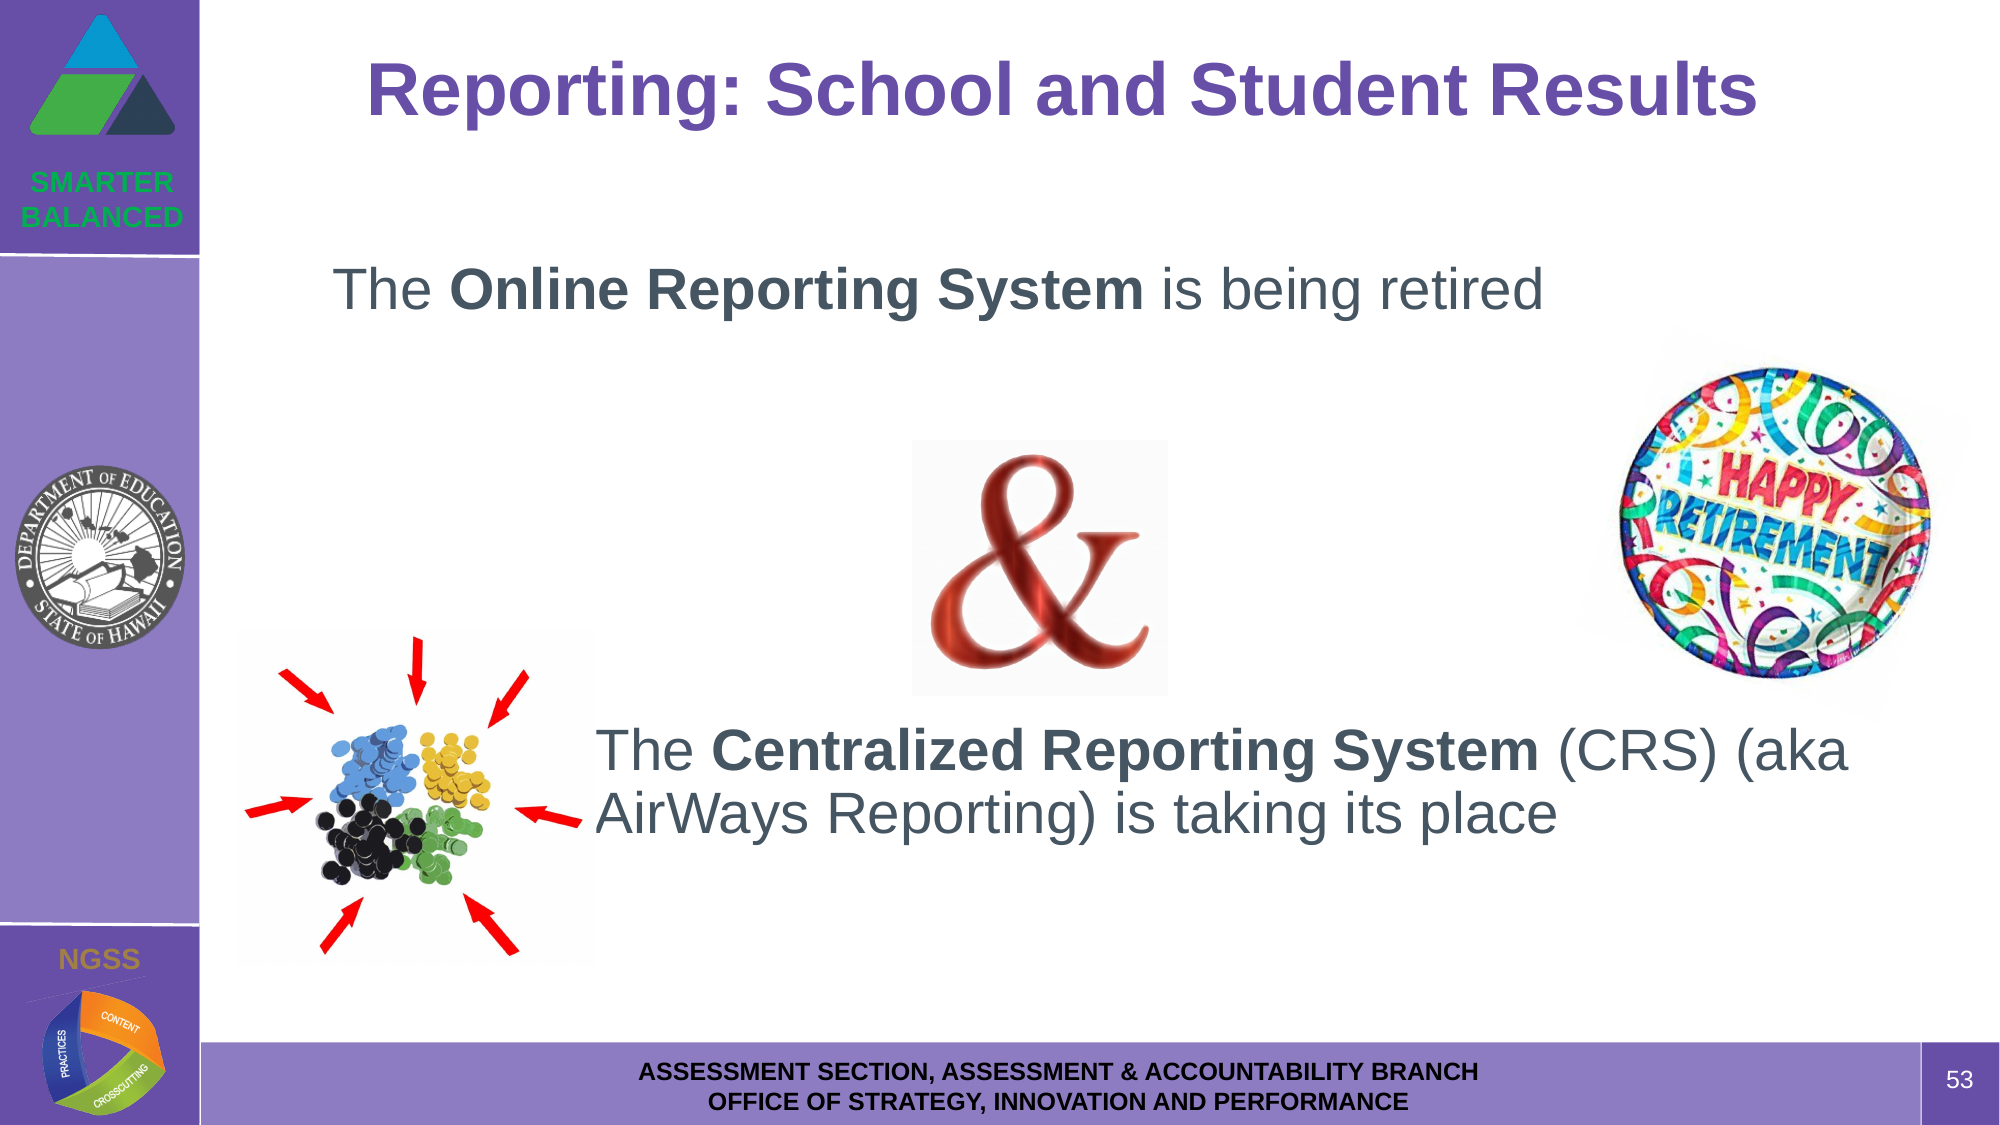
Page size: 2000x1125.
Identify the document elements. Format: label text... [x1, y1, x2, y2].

title Reporting: School and Student Results [261, 29, 1867, 140]
picture [236, 626, 597, 967]
picture [912, 440, 1169, 696]
picture [1574, 323, 1974, 722]
picture [28, 12, 177, 137]
picture [14, 464, 186, 650]
picture [27, 977, 172, 1125]
list The Online Reporting System is being retired The Centralized Reporting System (CRS) (aka AirWays Reporting) is taking its place [279, 252, 1867, 1003]
